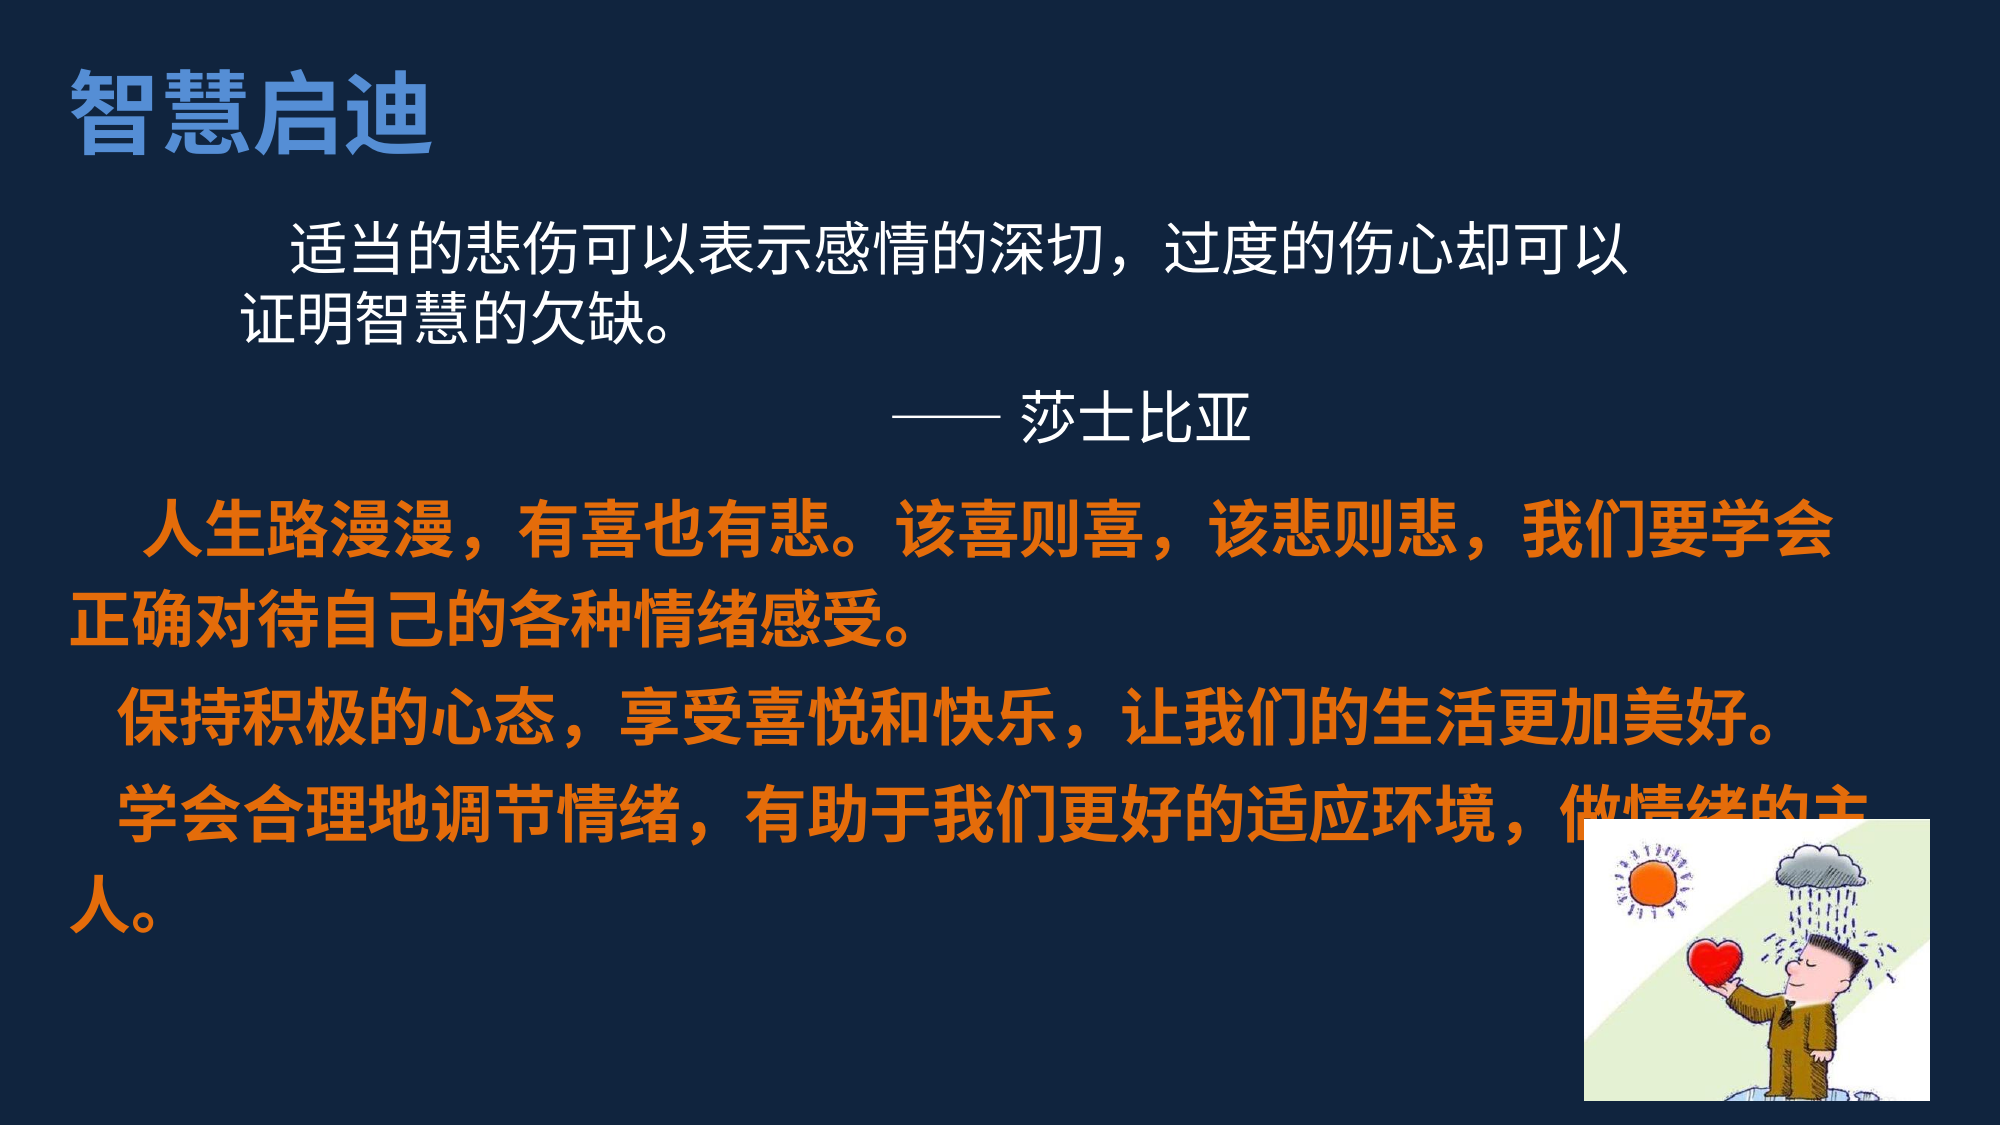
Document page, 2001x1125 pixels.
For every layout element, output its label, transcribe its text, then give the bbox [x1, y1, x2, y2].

text_box 适当的悲伤可以表示感情的深切，过度的伤心却可以证明智慧的欠缺。 ——莎士比亚 [223, 204, 1698, 459]
text_box 人生路漫漫，有喜也有悲。该喜则喜，该悲则悲，我们要学会正确对待自己的各种情绪感受。 保持积极的心态，享受喜悦和快乐，让我们的生活更加美好。 学会合理地调节情绪，有助于我们更好的适应环境，做情绪的主人。 [54, 467, 1913, 1028]
text_box 智慧启迪 [54, 48, 1585, 174]
picture [1583, 819, 1930, 1102]
